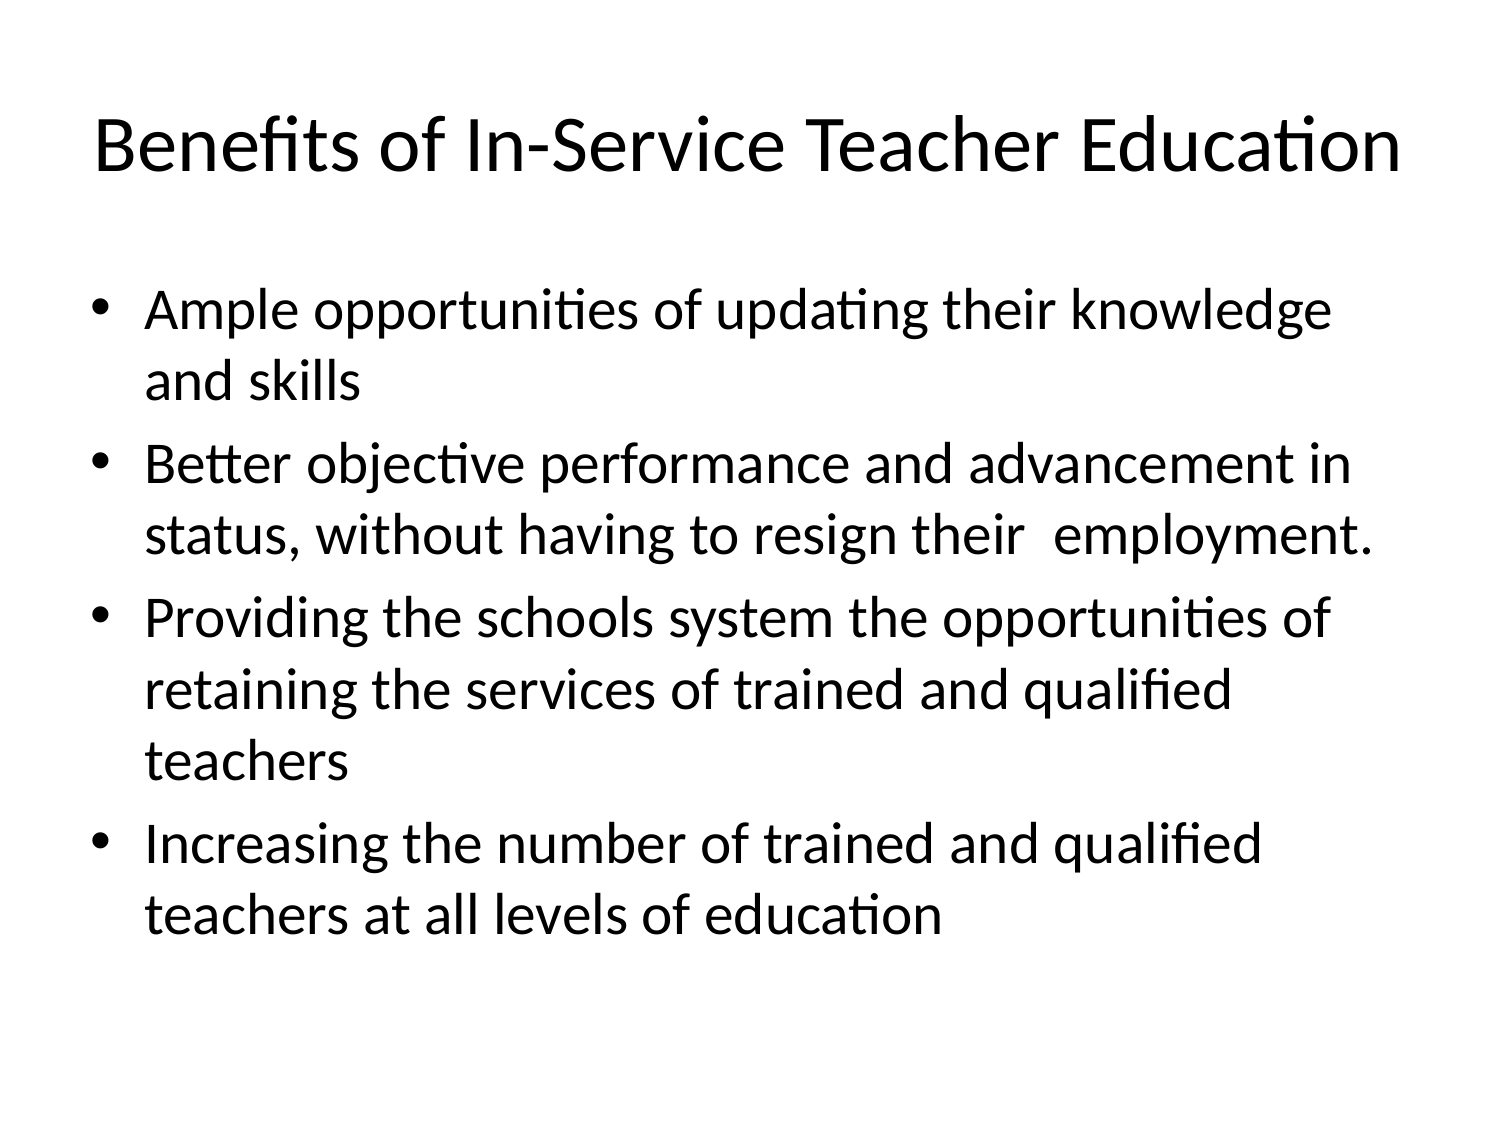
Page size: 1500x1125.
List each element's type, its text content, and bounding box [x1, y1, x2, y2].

list Ample opportunities of updating their knowledge and skills Better objective performance and advancement in status, without having to resign their employment. Providing the schools system the opportunities of retaining the services of trained and qualified teachers Increasing the number of trained and qualified teachers at all levels of education [75, 262, 1425, 1005]
title Benefits of In-Service Teacher Education [75, 45, 1425, 233]
